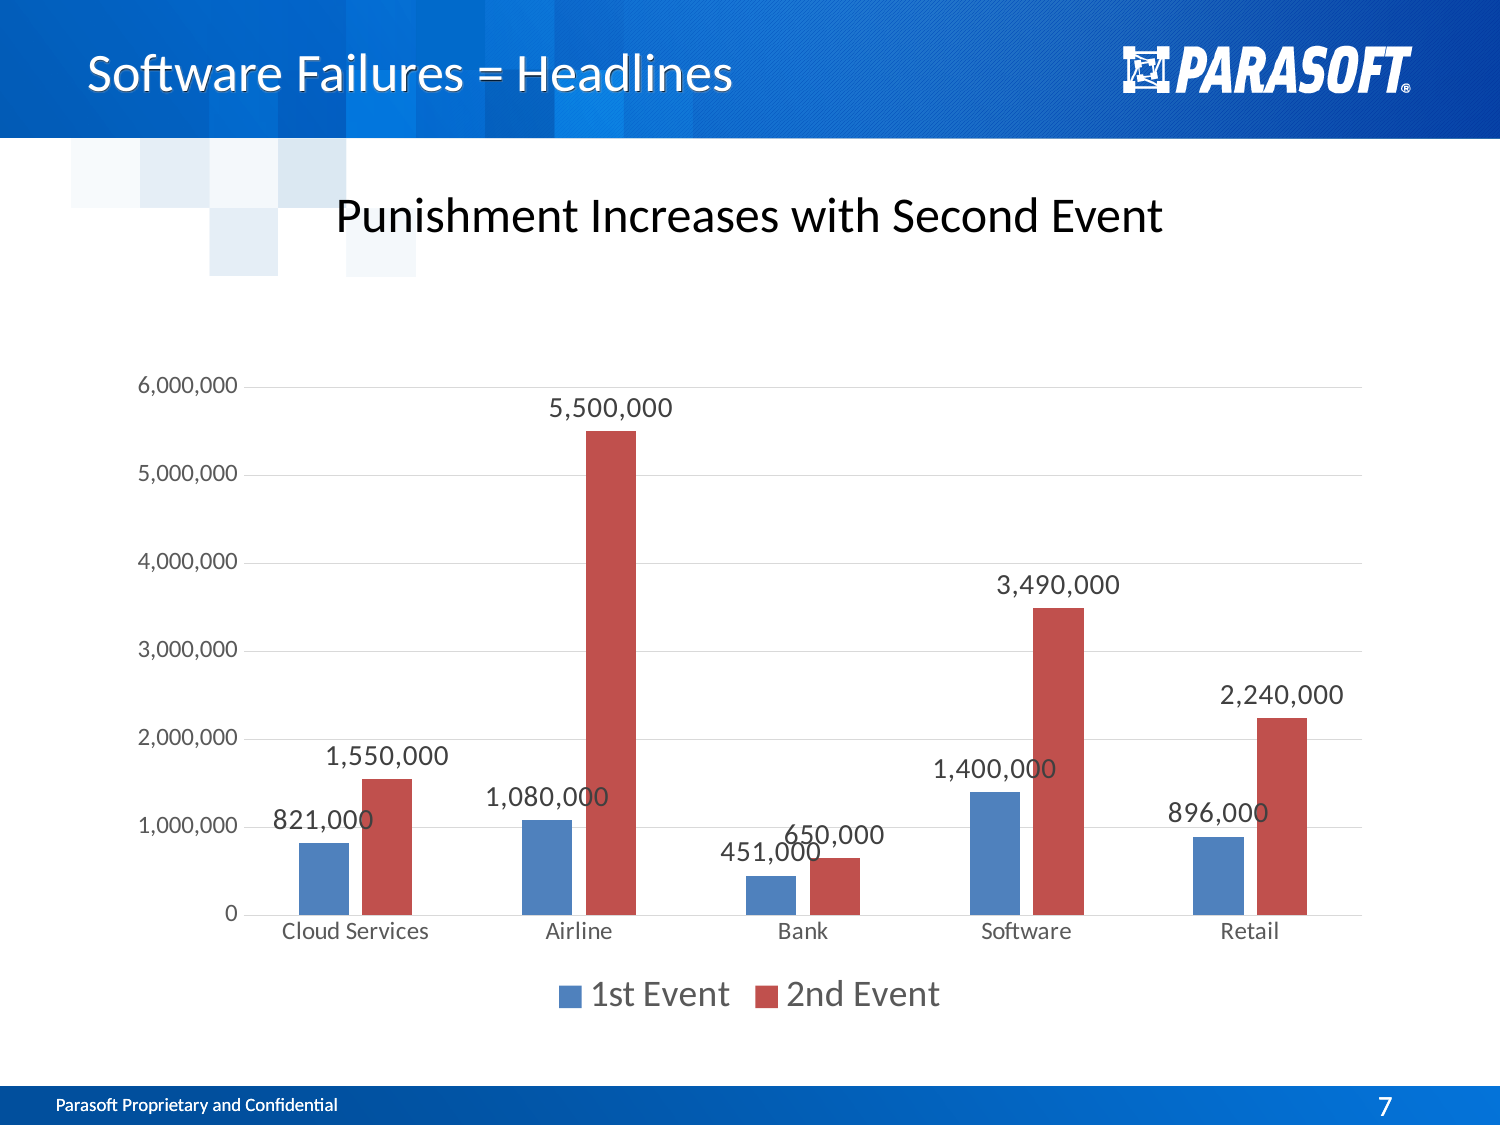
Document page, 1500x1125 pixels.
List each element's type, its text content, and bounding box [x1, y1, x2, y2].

picture [0, 0, 1500, 1125]
chart [111, 361, 1389, 1024]
text_box Punishment Increases with Second Event [124, 174, 1376, 250]
title Software Failures = Headlines [72, 0, 1073, 140]
